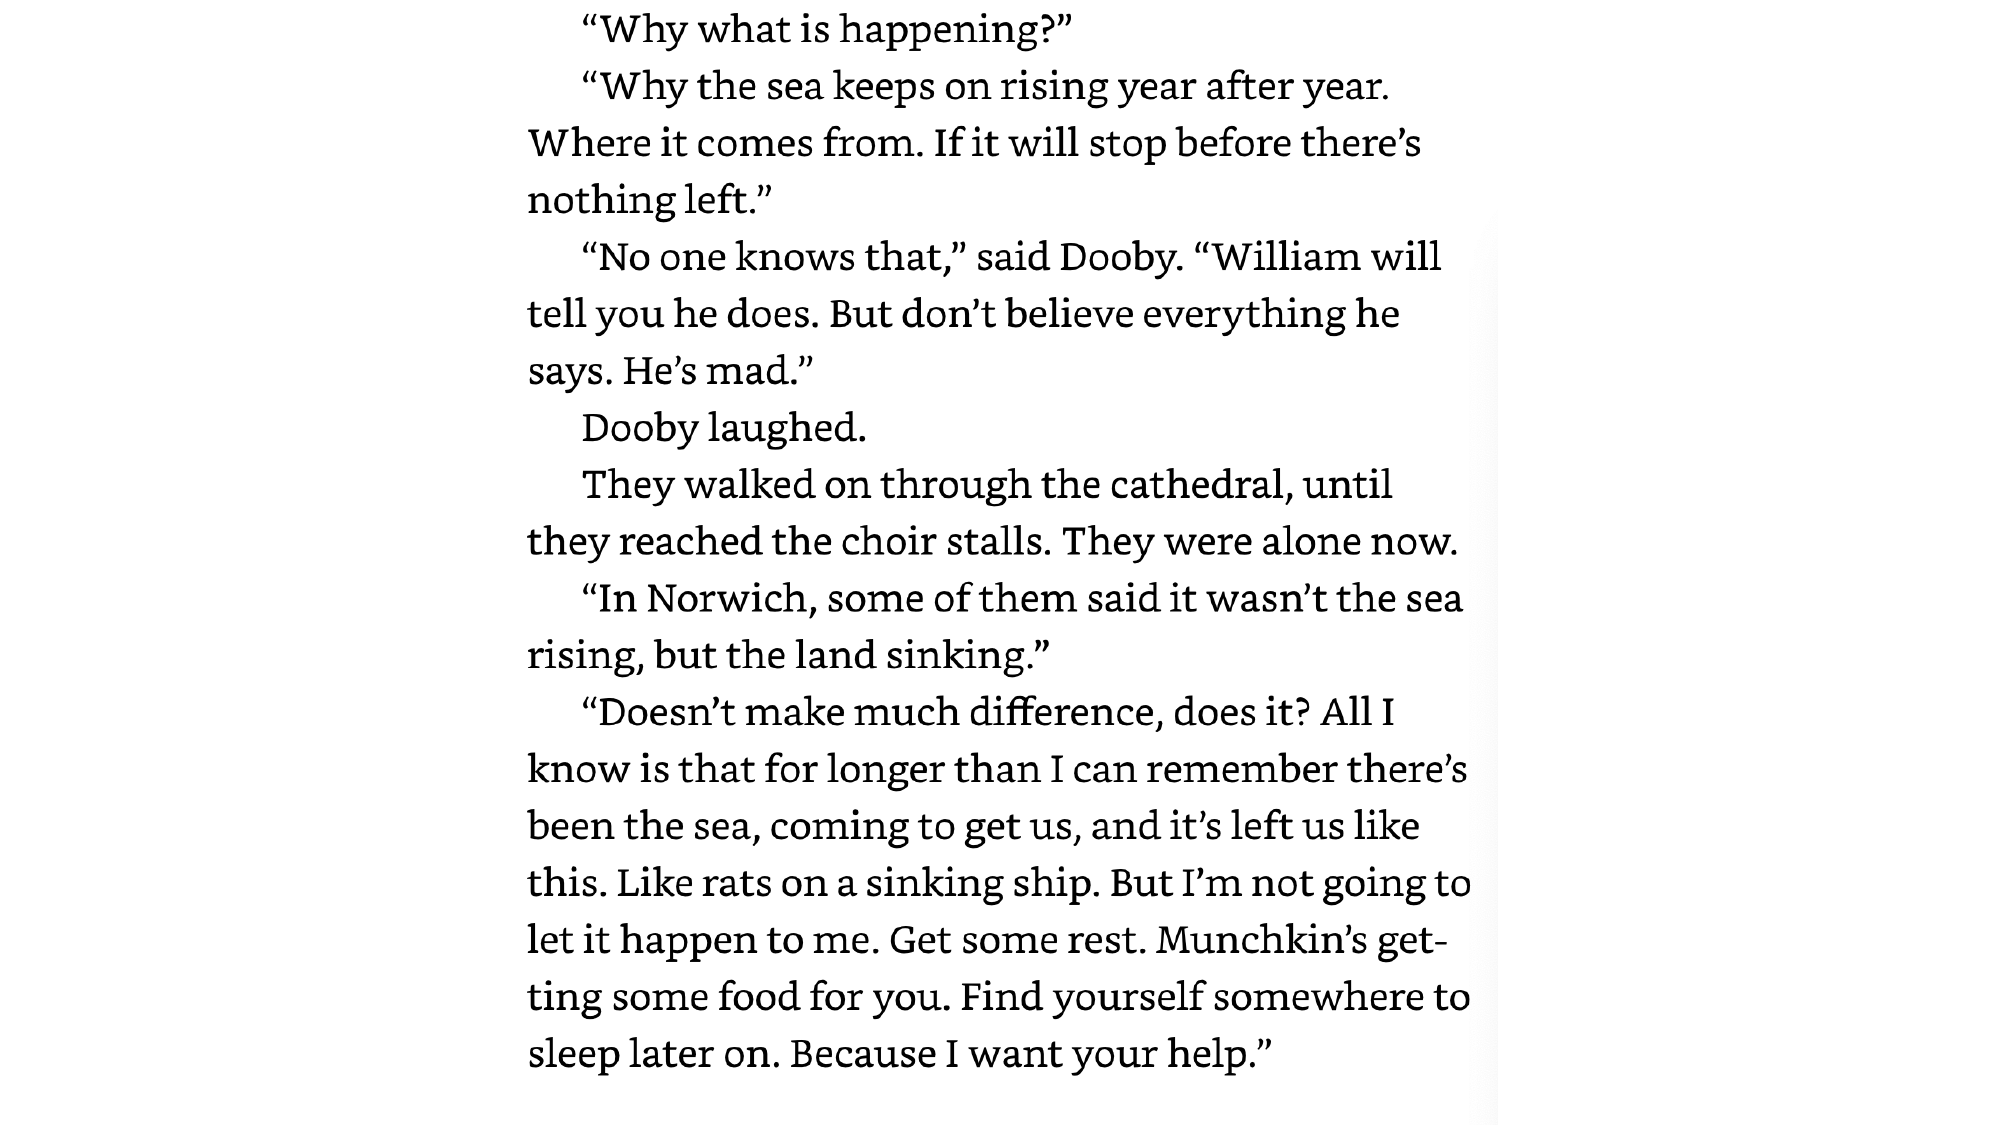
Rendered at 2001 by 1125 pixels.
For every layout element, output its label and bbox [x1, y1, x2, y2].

picture [502, 0, 1498, 1125]
